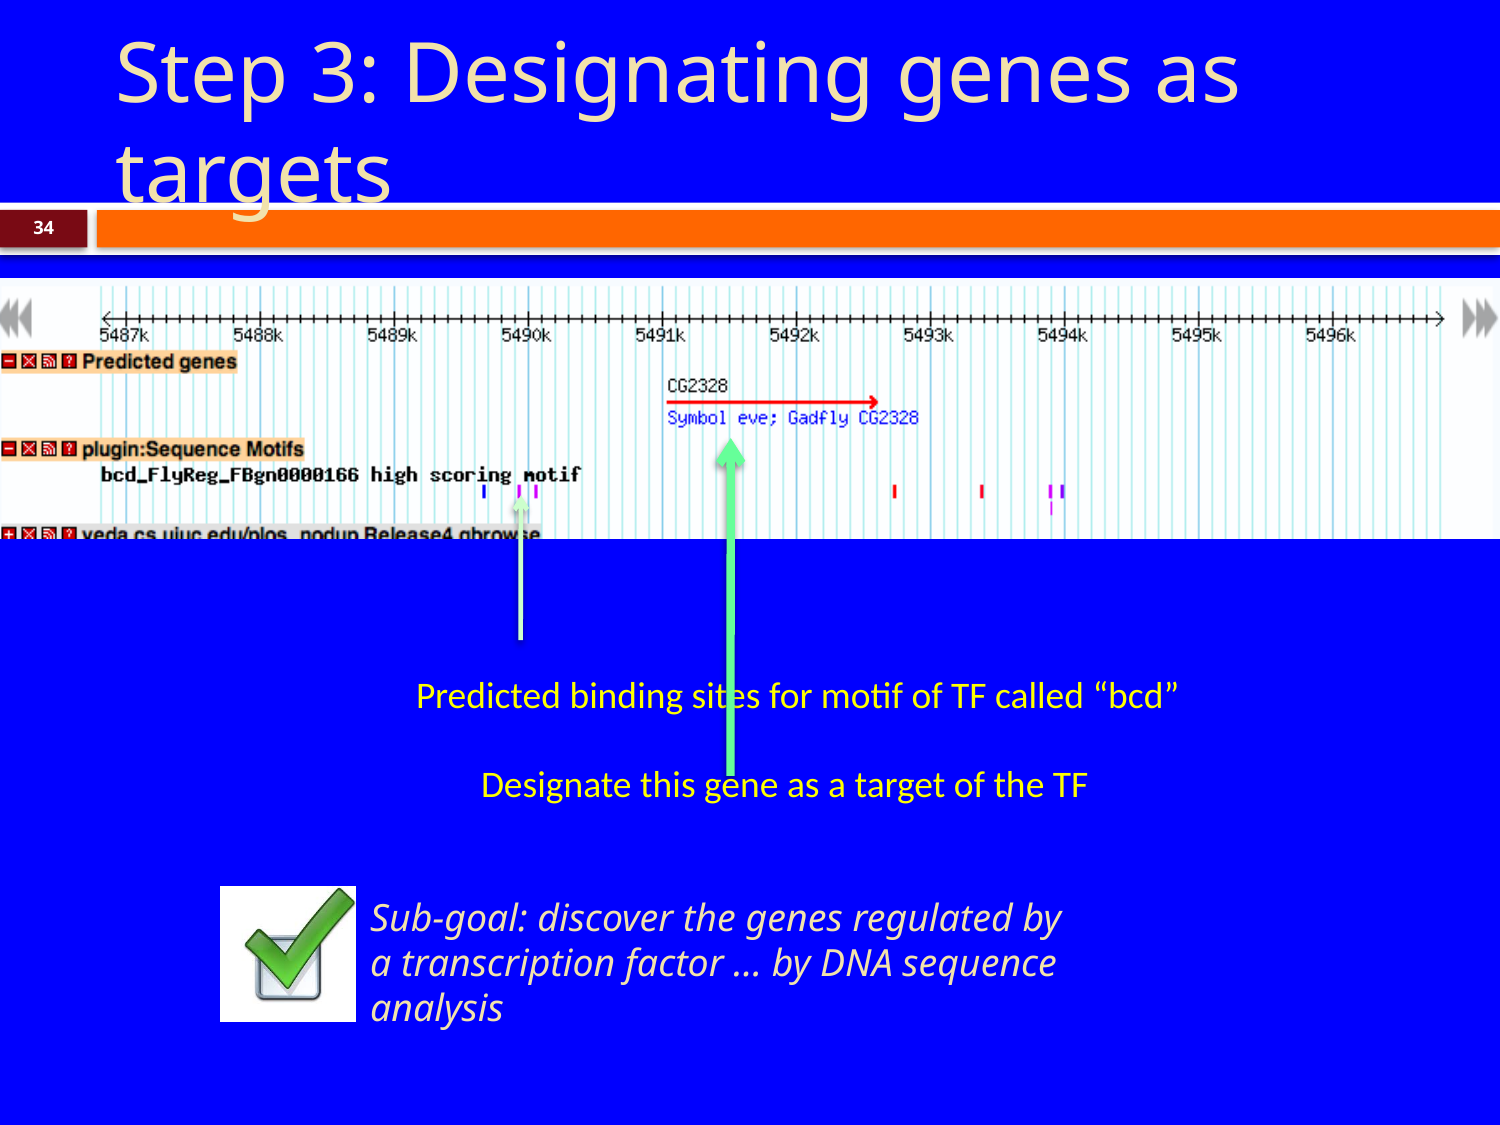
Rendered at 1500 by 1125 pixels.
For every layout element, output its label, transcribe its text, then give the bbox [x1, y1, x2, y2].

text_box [462, 437, 1108, 814]
slide_number 34 [0, 208, 88, 249]
picture [0, 278, 1500, 539]
picture [220, 886, 356, 1022]
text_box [1113, 494, 1199, 725]
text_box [397, 494, 457, 725]
title Step 3: Designating genes as targets [100, 37, 1439, 201]
text_box Sub-goal: discover the genes regulated by a transcription factor … by DNA sequence analysis [355, 886, 1106, 1037]
